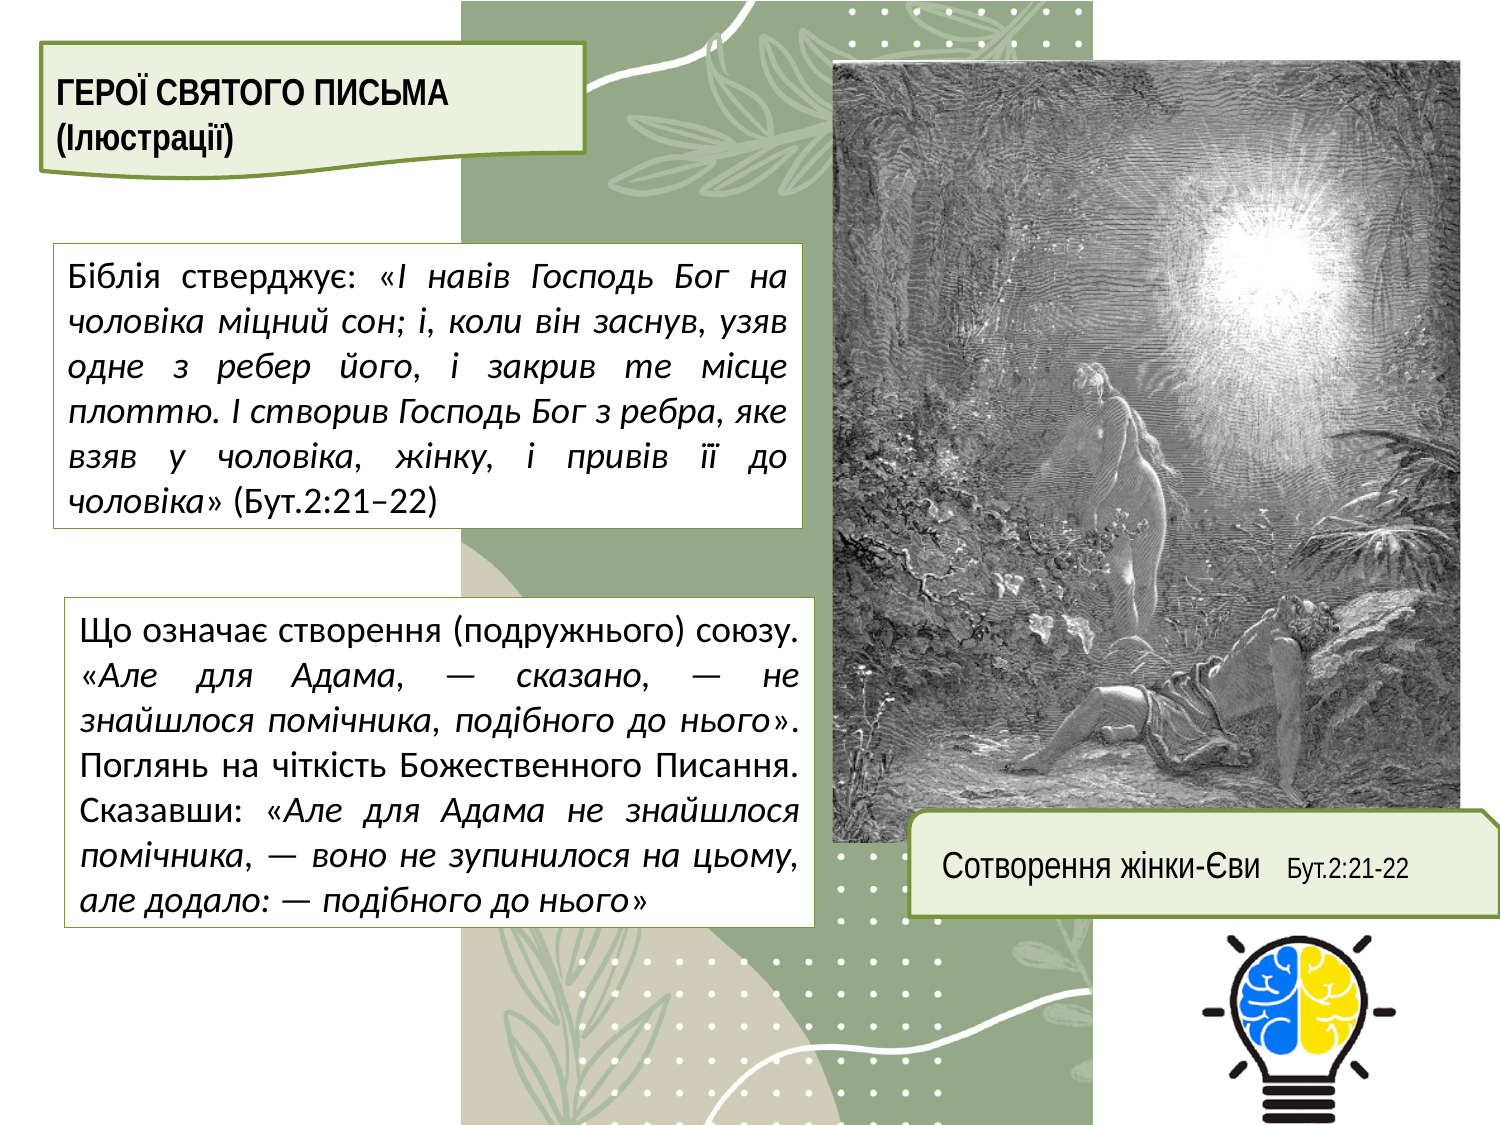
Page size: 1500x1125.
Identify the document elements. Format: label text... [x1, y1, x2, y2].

text_box [39, 40, 455, 181]
text_box Біблія стверджує: «І навів Господь Бог на чоловіка міцний сон; і, коли він заснув, узяв одне з ребер його, і закрив те місце плоттю. І створив Господь Бог з ребра, яке взяв у чоловіка, жінку, і привів її до чоловіка» (Бут.2:21–22) [53, 243, 455, 529]
text_box [1098, 808, 1500, 919]
picture [460, 1, 1461, 1125]
text_box Сотворення жінки-Єви Бут.2:21-22 [1098, 834, 1471, 894]
picture [1174, 911, 1419, 1125]
text_box ГЕРОЇ СВЯТОГО ПИСЬМА (Ілюстрації) [41, 60, 455, 166]
text_box Що означає створення (подружнього) союзу. «Але для Адама, — сказано, — не знайшлося помічника, подібного до нього». Поглянь на чіткість Божественного Писання. Сказавши: «Але для Адама не знайшлося помічника, — воно не зупинилося на цьому, але додало: — подібного до нього» [64, 597, 455, 928]
